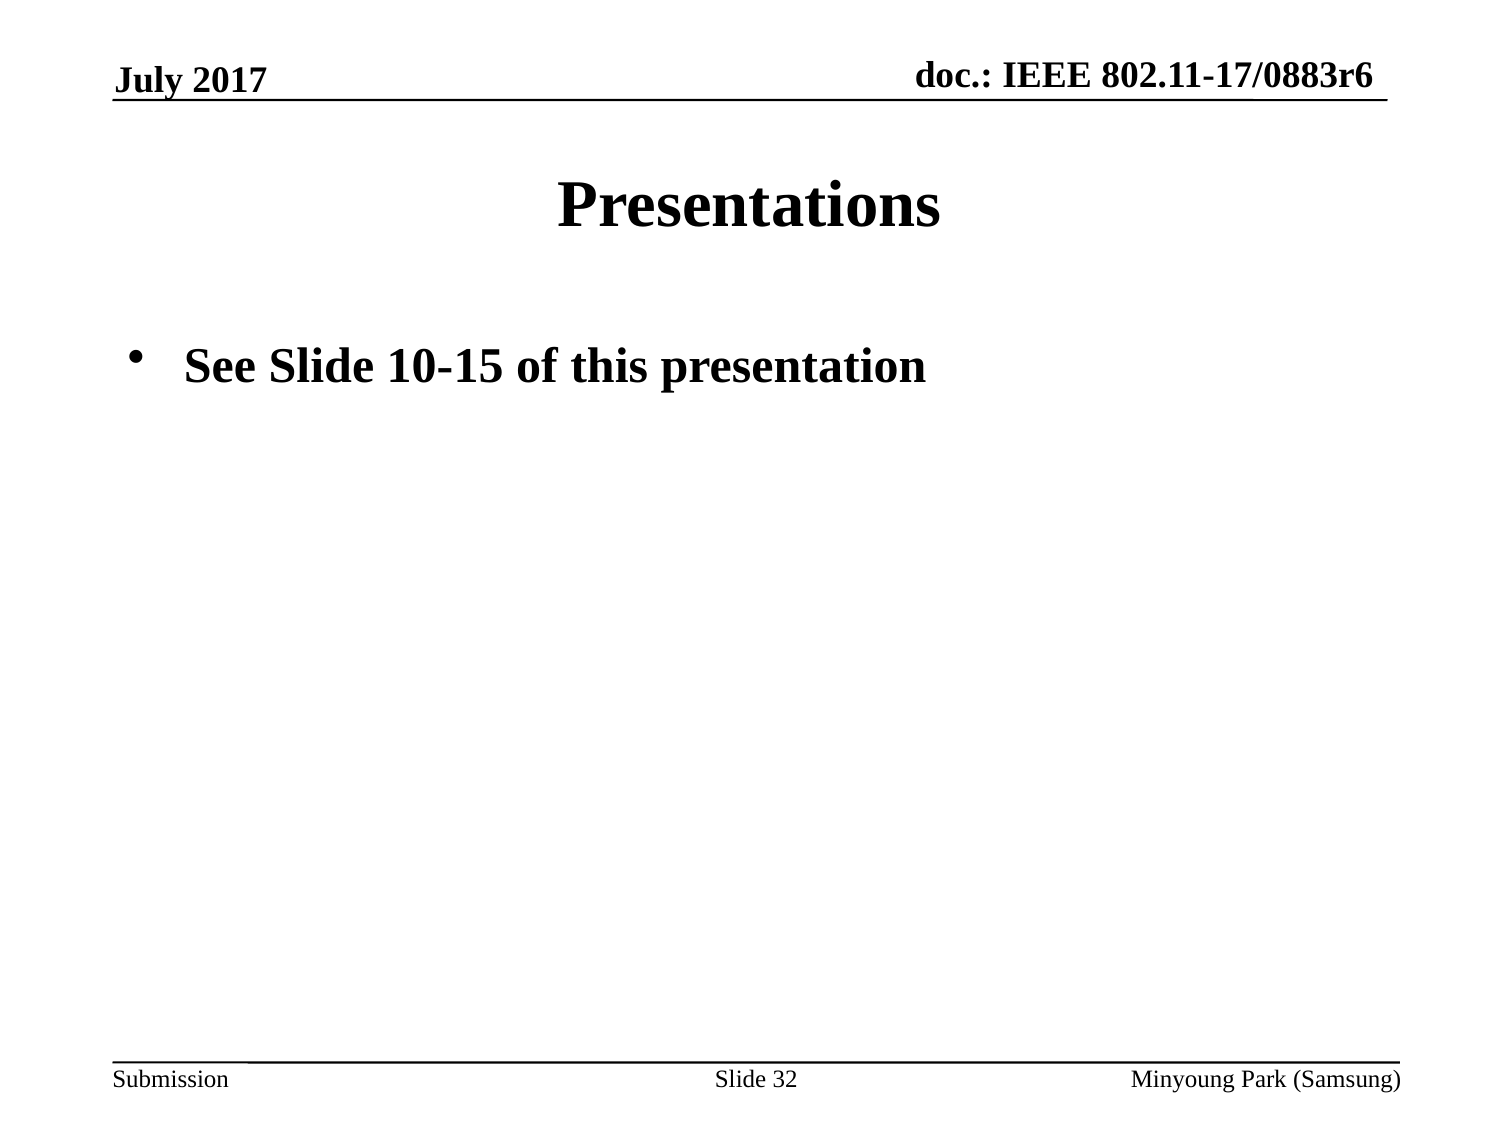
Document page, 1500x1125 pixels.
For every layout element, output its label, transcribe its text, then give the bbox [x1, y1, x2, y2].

title Presentations [112, 112, 1388, 288]
slide_number Slide 32 [712, 1061, 800, 1093]
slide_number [114, 54, 374, 101]
footer Minyoung Park (Samsung) [949, 1061, 1402, 1093]
list See Slide 10-15 of this presentation [112, 324, 1388, 1000]
